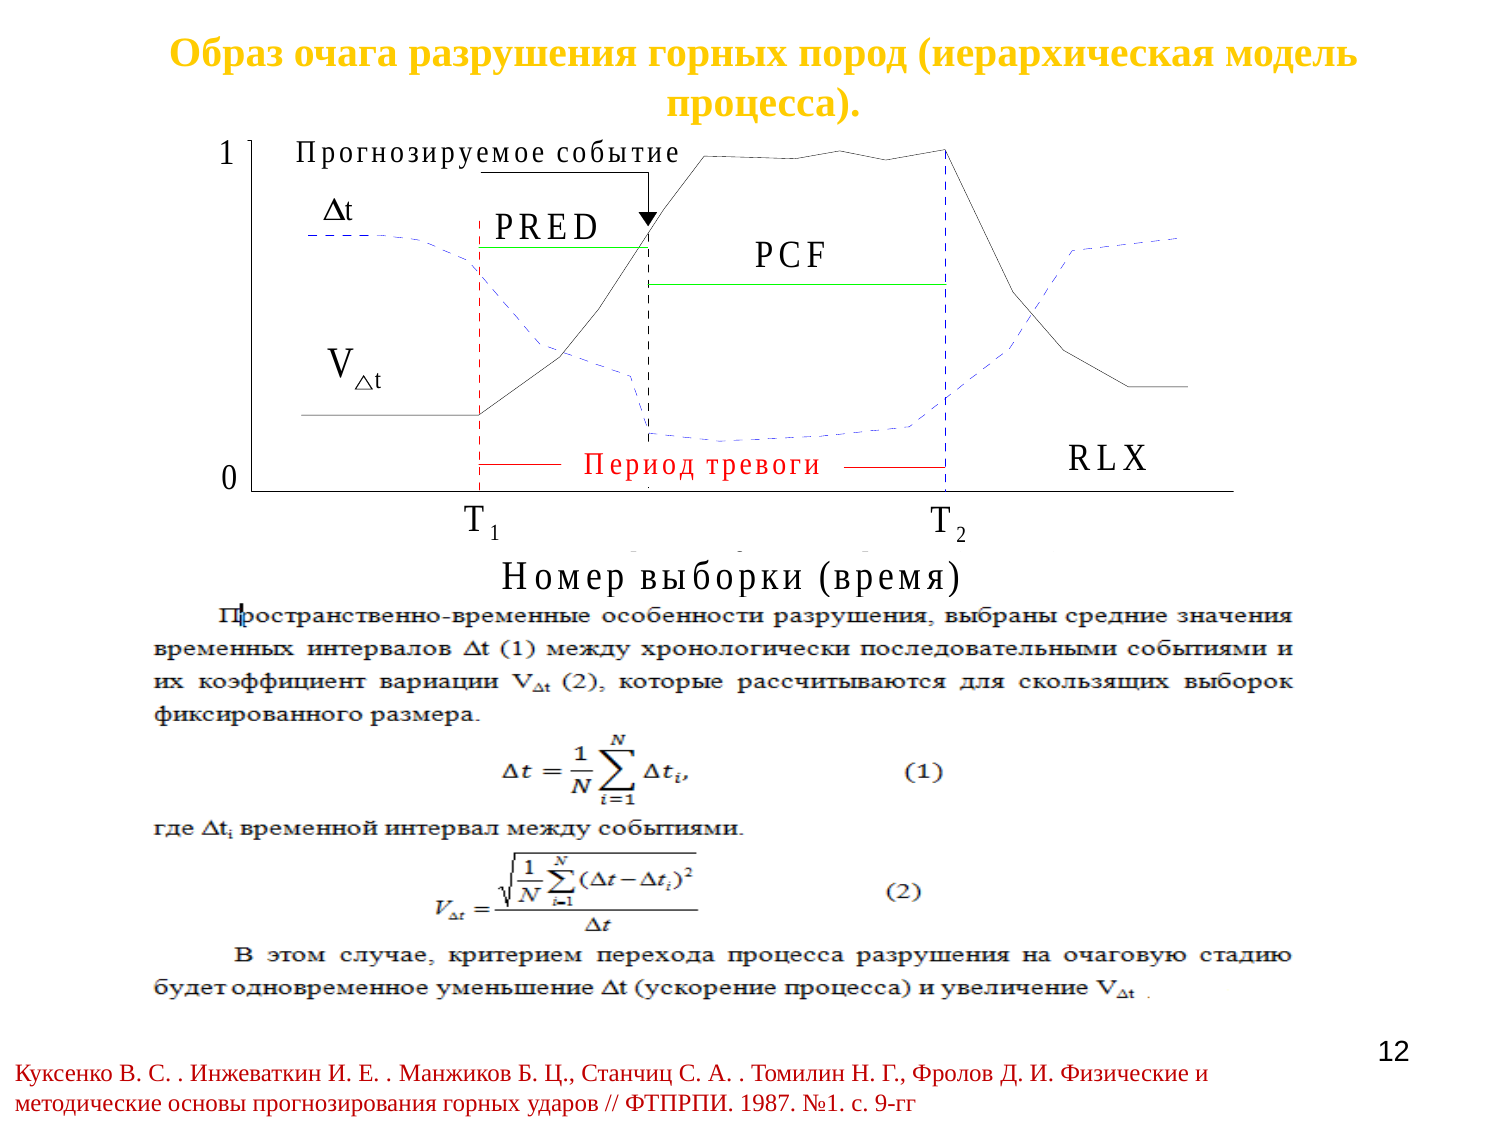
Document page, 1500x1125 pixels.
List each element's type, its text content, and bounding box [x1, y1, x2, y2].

picture [135, 597, 1318, 1008]
text_box Куксенко В. С. . Инжеваткин И. Е. . Манжиков Б. Ц., Станчиц С. А. . Томилин Н. Г., Фролов Д. И. Физические и методические основы прогнозирования горных ударов // ФТПРПИ. 1987. №1. с. 9-гг [0, 1049, 1365, 1124]
title Образ очага разрушения горных пород (иерархическая модель процесса). [88, 1, 1439, 150]
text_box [218, 125, 1235, 596]
slide_number 12 [1074, 1024, 1426, 1103]
